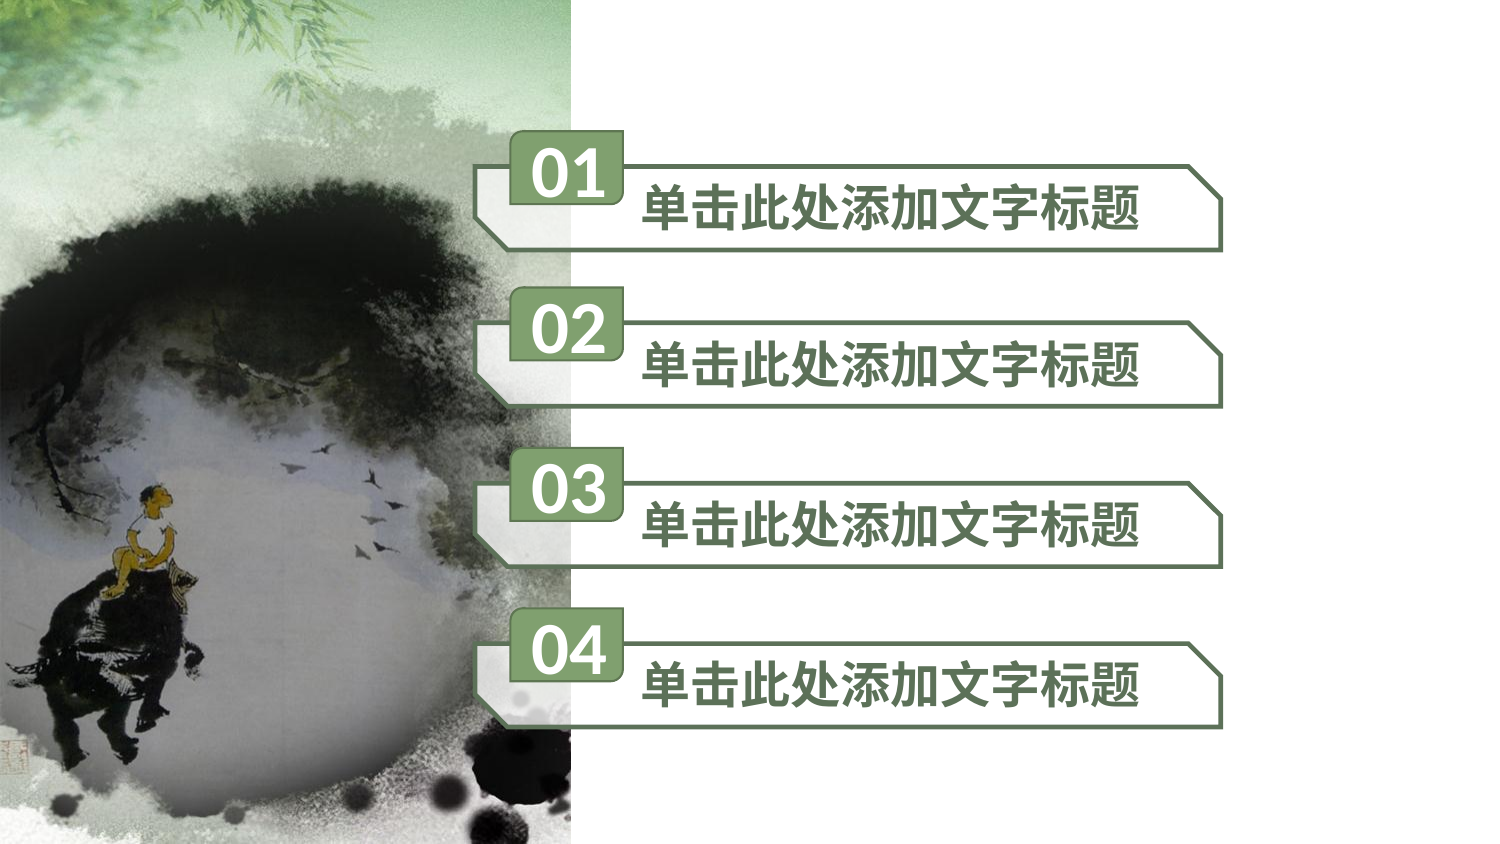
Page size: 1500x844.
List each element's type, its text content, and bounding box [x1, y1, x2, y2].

text_box 单击此处添加文字标题 [625, 486, 1156, 561]
text_box [571, 165, 1222, 251]
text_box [510, 114, 623, 221]
text_box [571, 642, 1222, 729]
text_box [510, 270, 623, 377]
picture [0, 0, 571, 844]
text_box [571, 482, 1222, 568]
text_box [510, 431, 623, 538]
text_box [571, 321, 1222, 408]
text_box 单击此处添加文字标题 [625, 646, 1156, 722]
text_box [510, 591, 623, 698]
text_box 单击此处添加文字标题 [625, 169, 1156, 245]
text_box 单击此处添加文字标题 [625, 325, 1156, 401]
